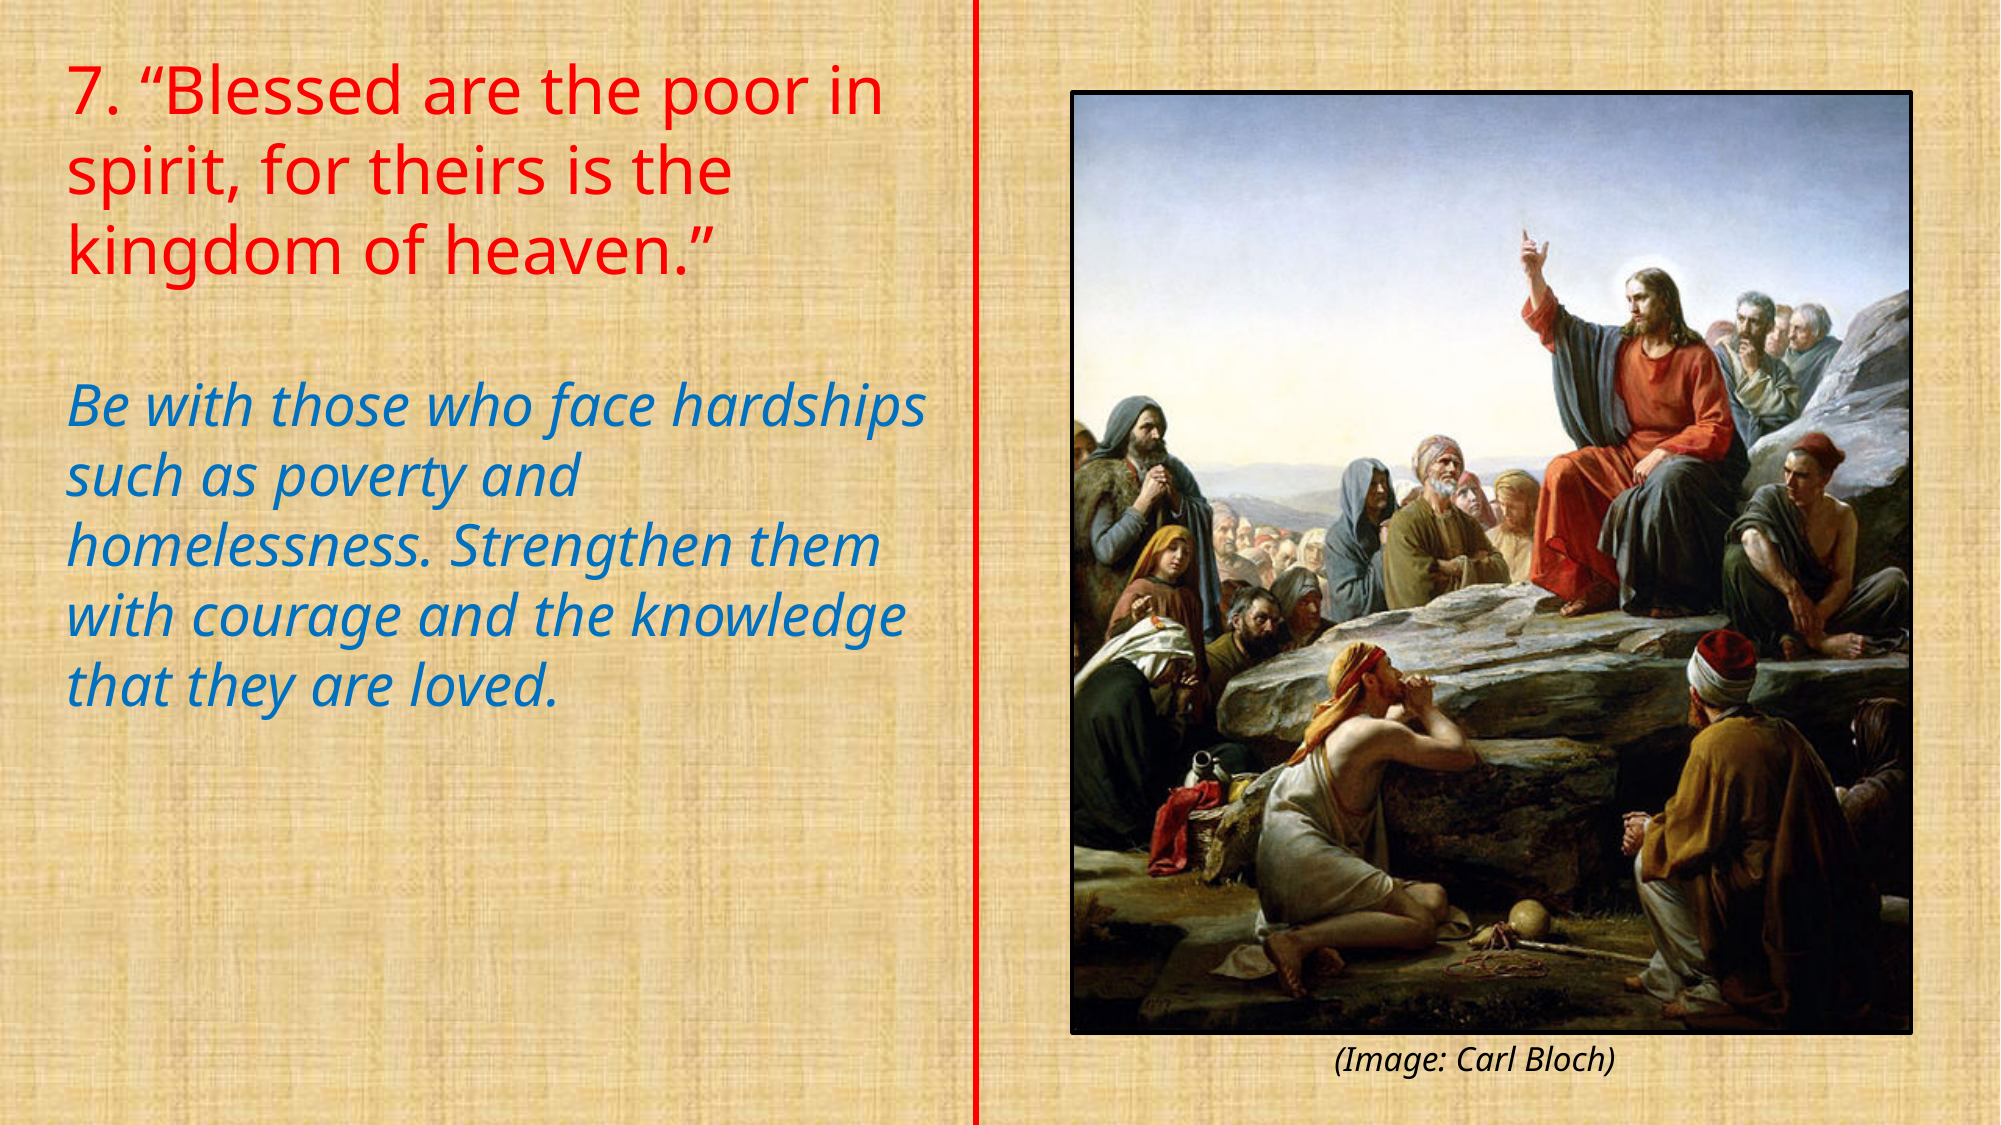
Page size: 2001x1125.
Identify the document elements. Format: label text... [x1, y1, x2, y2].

picture [0, 0, 973, 1125]
text_box 7. “Blessed are the poor in spirit, for theirs is the kingdom of heaven.” Be with those who face hardships such as poverty and homelessness. Strengthen them with courage and the knowledge that they are loved. [51, 40, 973, 931]
picture [1074, 94, 1909, 1031]
text_box (Image: Carl Bloch) [1319, 1031, 1664, 1125]
picture [979, 0, 2001, 1125]
